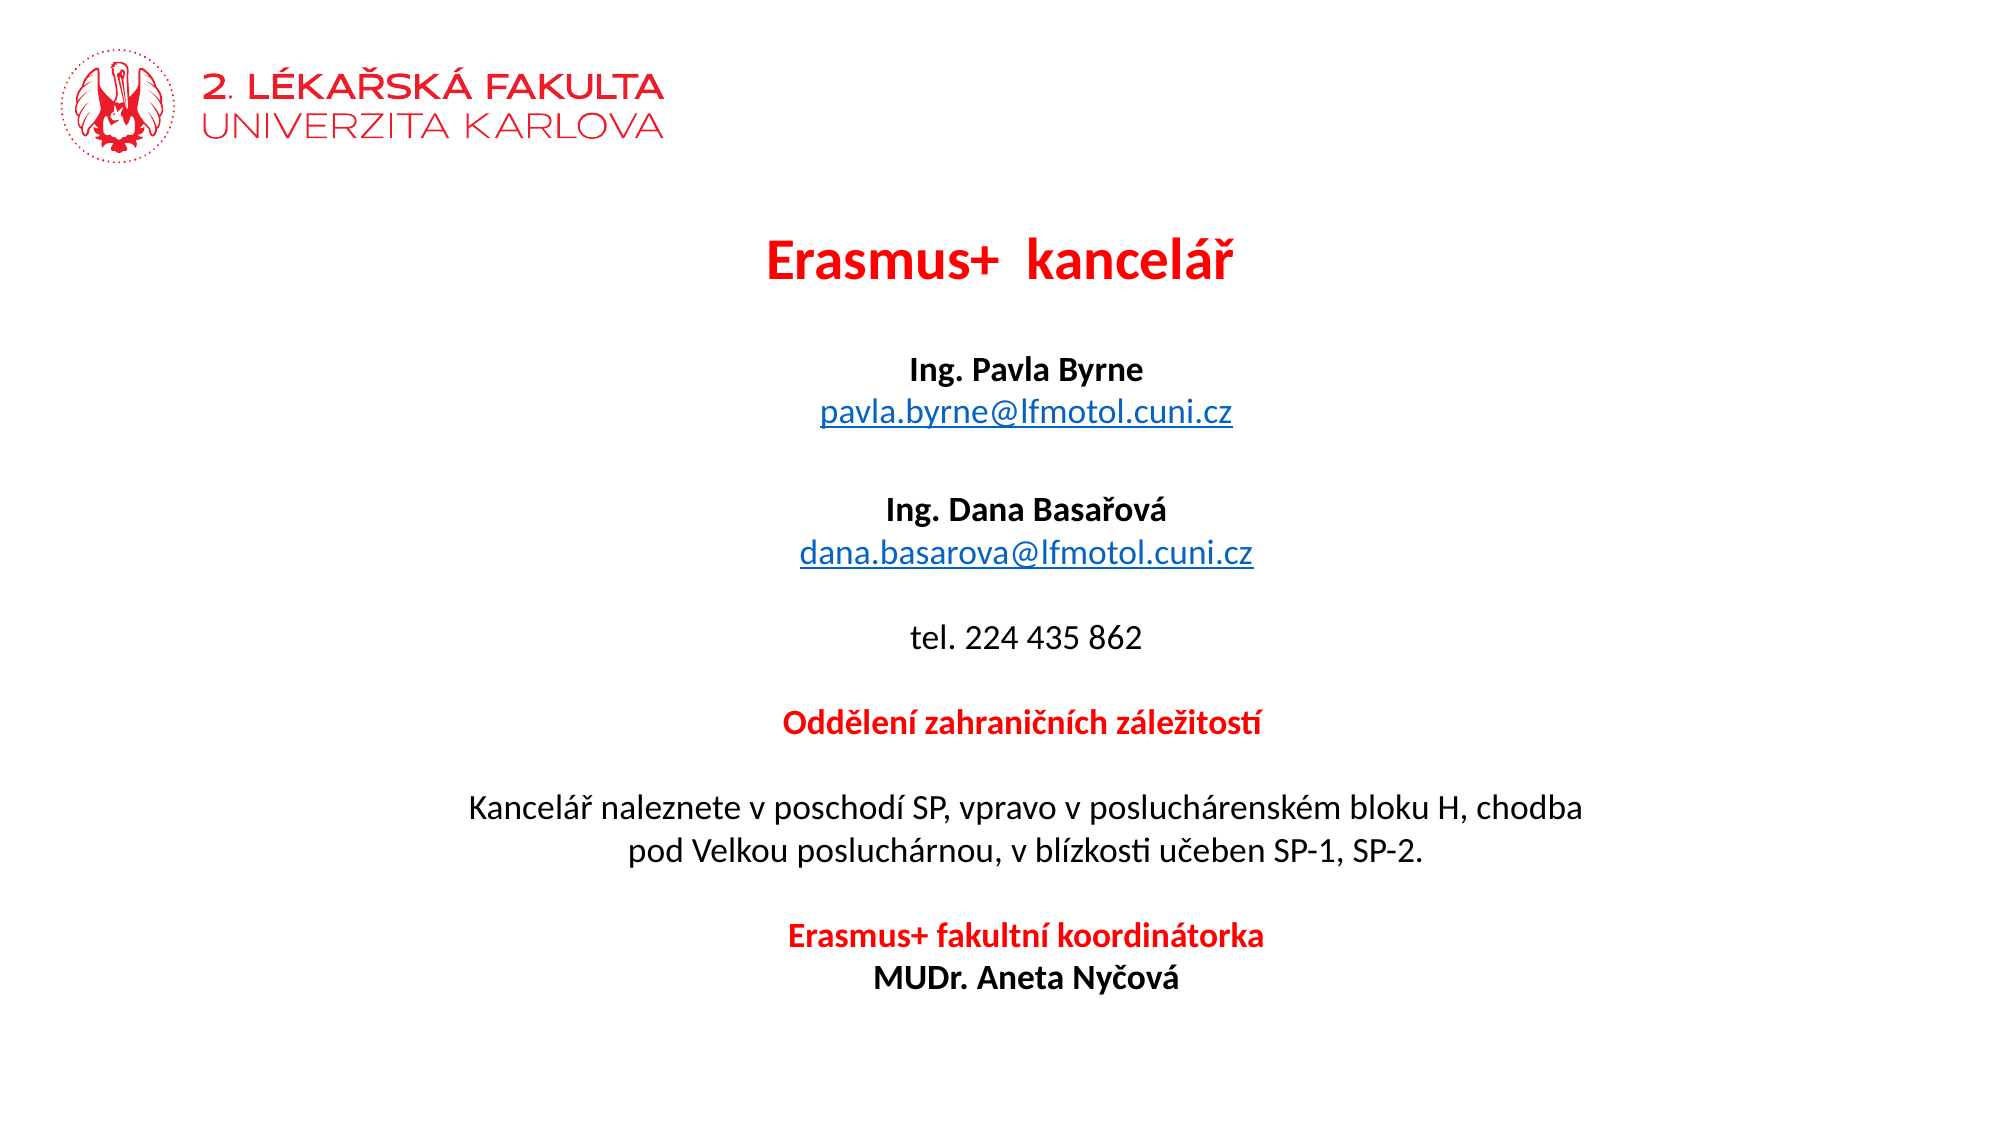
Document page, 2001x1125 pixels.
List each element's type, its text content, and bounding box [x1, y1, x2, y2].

subtitle Ing. Pavla Byrne pavla.byrne@lfmotol.cuni.cz Ing. Dana Basařová dana.basarova@lfmotol.cuni.cz tel. 224 435 862 Oddělení zahraničních záležitostí Kancelář naleznete v poschodí SP, vpravo v posluchárenském bloku H, chodba pod Velkou posluchárnou, v blízkosti učeben SP-1, SP-2. Erasmus+ fakultní koordinátorka MUDr. Aneta Nyčová [423, 299, 1630, 1013]
picture [60, 48, 665, 164]
title Erasmus+ kancelář [54, 163, 1947, 300]
